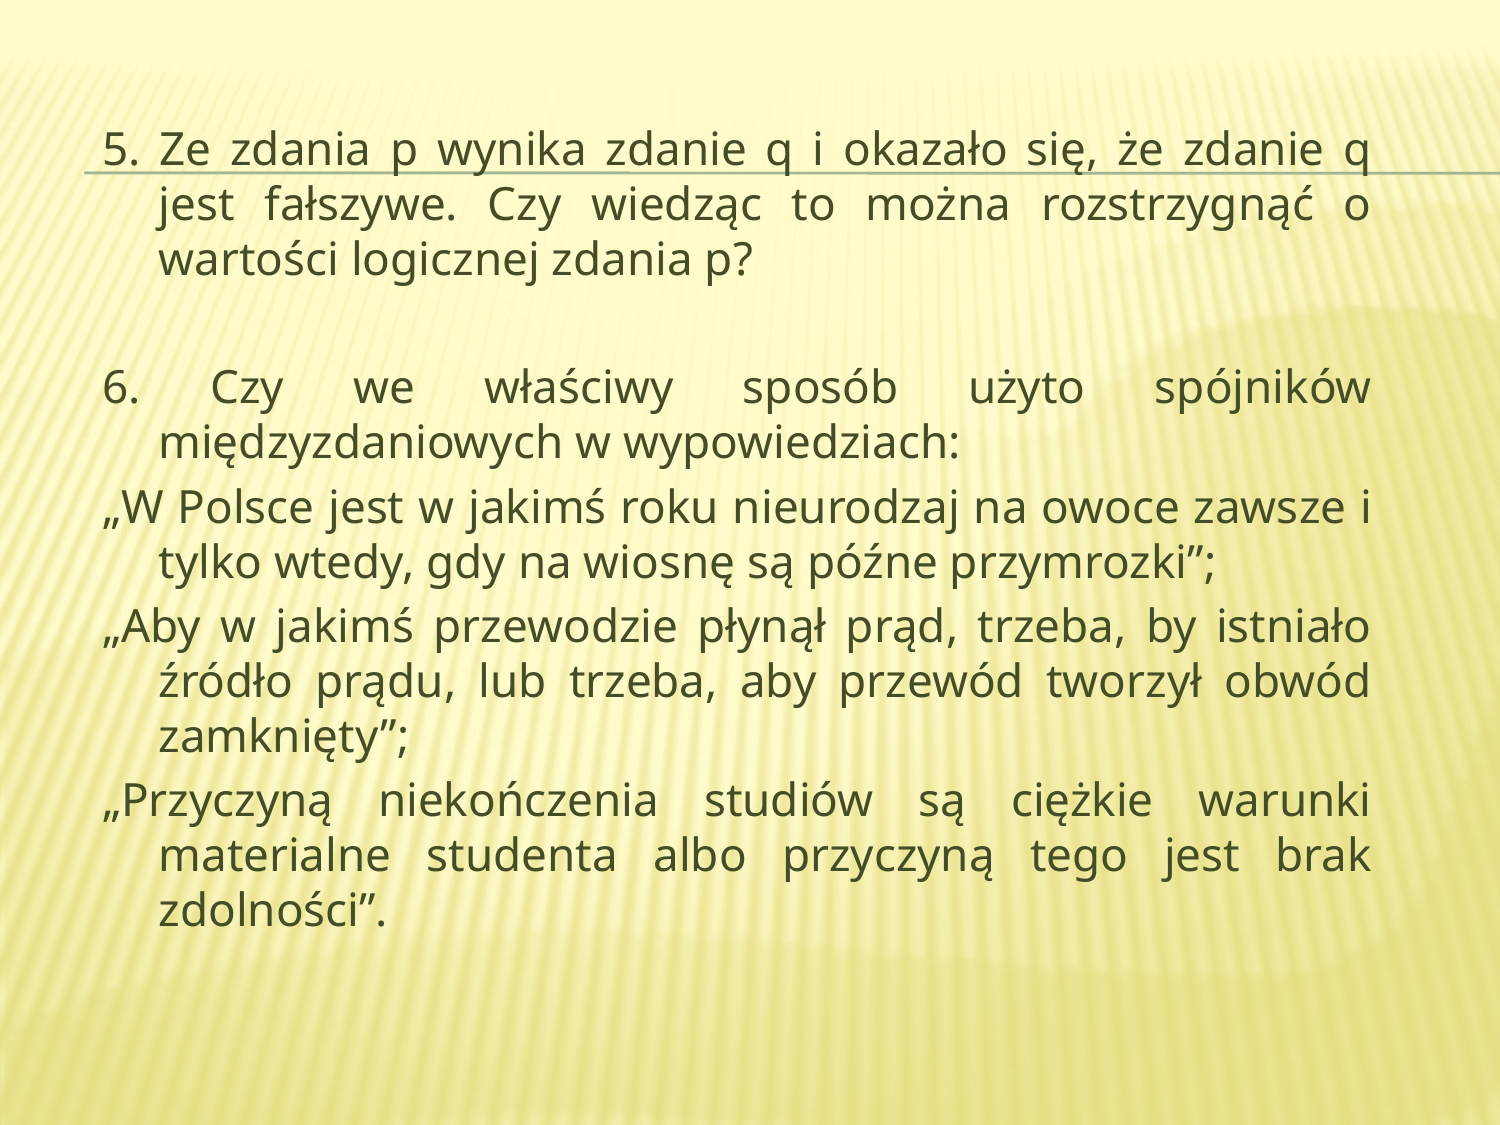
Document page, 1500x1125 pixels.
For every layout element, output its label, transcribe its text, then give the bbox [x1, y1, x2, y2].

list 5. Ze zdania p wynika zdanie q i okazało się, że zdanie q jest fałszywe. Czy wiedząc to można rozstrzygnąć o wartości logicznej zdania p? 6. Czy we właściwy sposób użyto spójników międzyzdaniowych w wypowiedziach: „W Polsce jest w jakimś roku nieurodzaj na owoce zawsze i tylko wtedy, gdy na wiosnę są późne przymrozki”; „Aby w jakimś przewodzie płynął prąd, trzeba, by istniało źródło prądu, lub trzeba, aby przewód tworzył obwód zamknięty”; „Przyczyną niekończenia studiów są ciężkie warunki materialne studenta albo przyczyną tego jest brak zdolności”. [87, 112, 1388, 1000]
